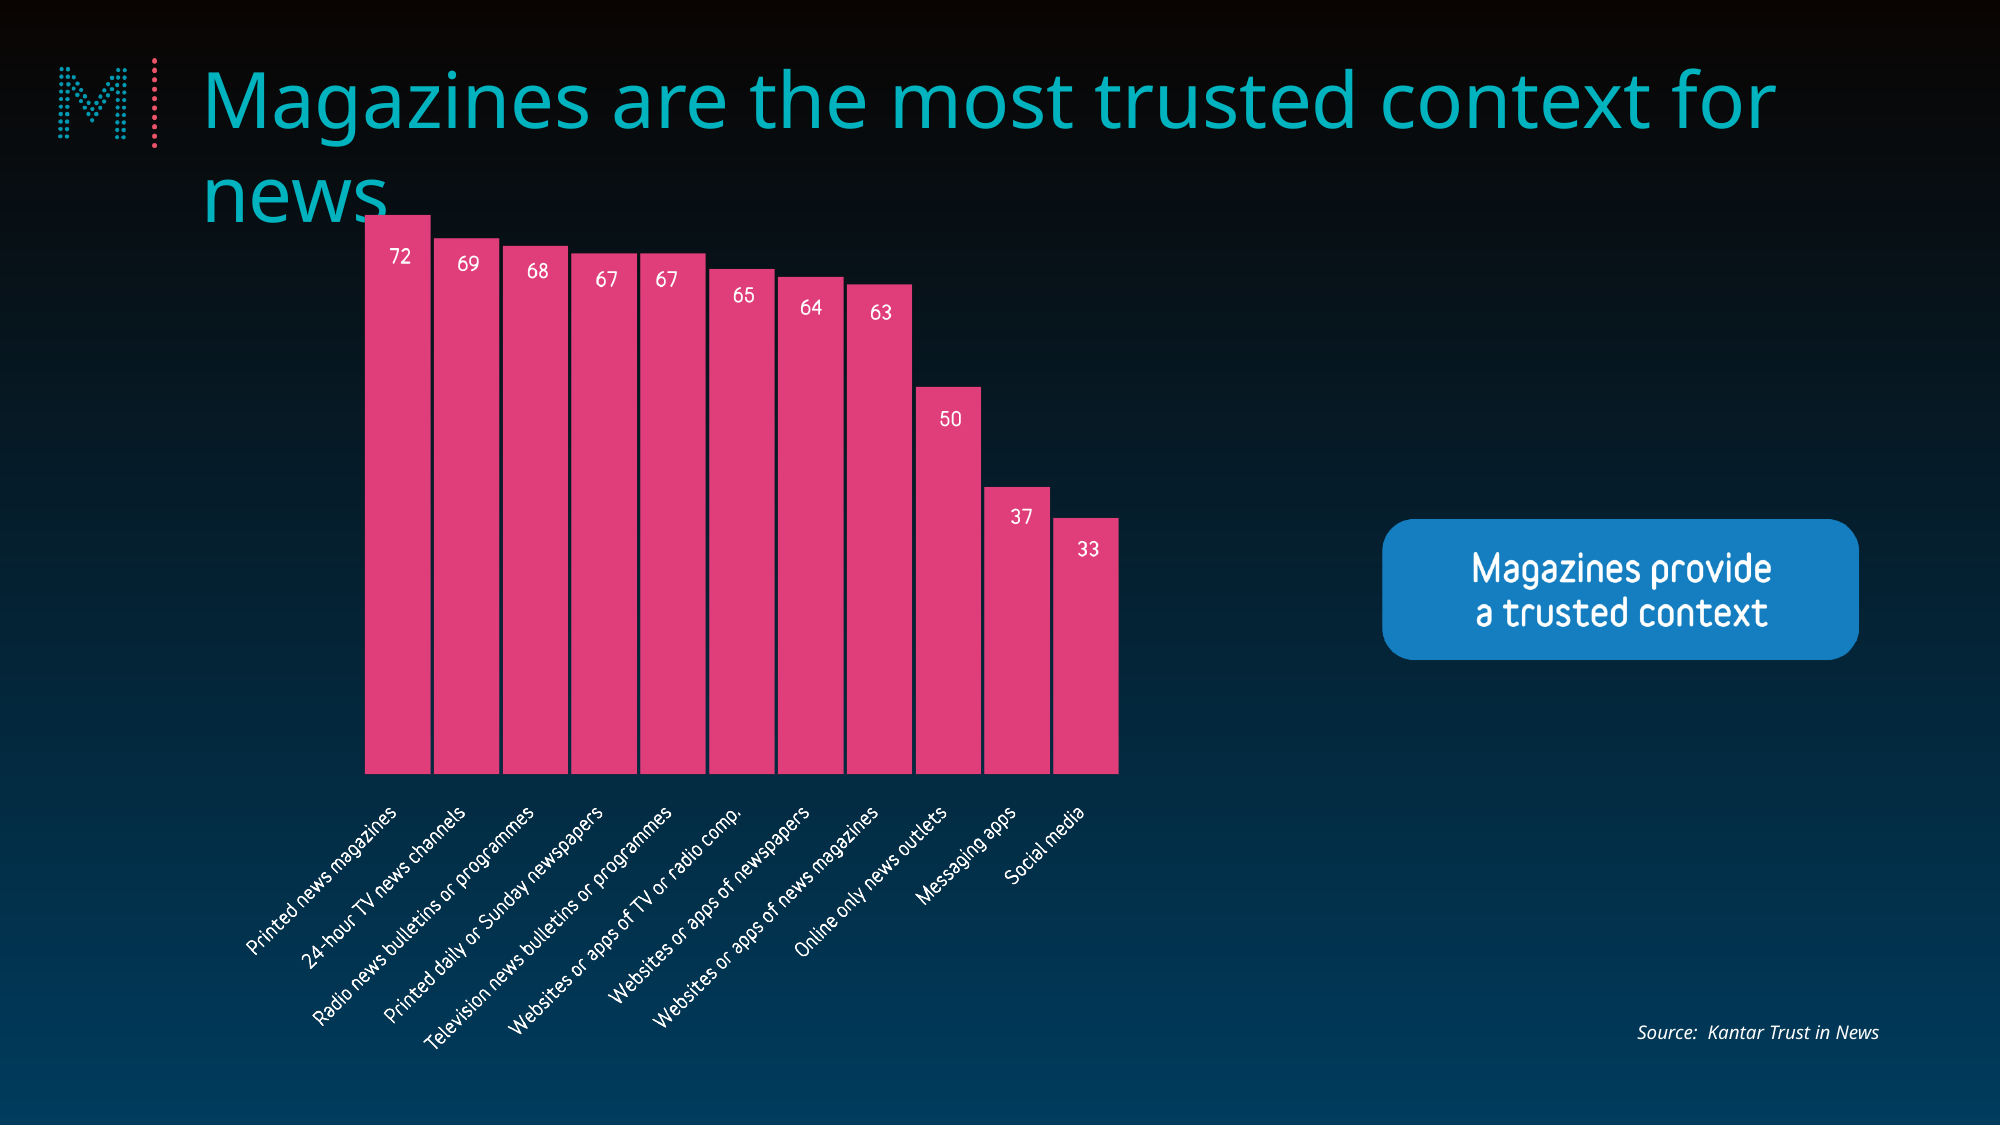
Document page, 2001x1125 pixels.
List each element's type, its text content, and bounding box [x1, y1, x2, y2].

text_box Source: Kantar Trust in News [1370, 1013, 1895, 1051]
list Magazines are the most trusted context for news [186, 43, 1890, 133]
picture [0, 0, 2000, 1125]
